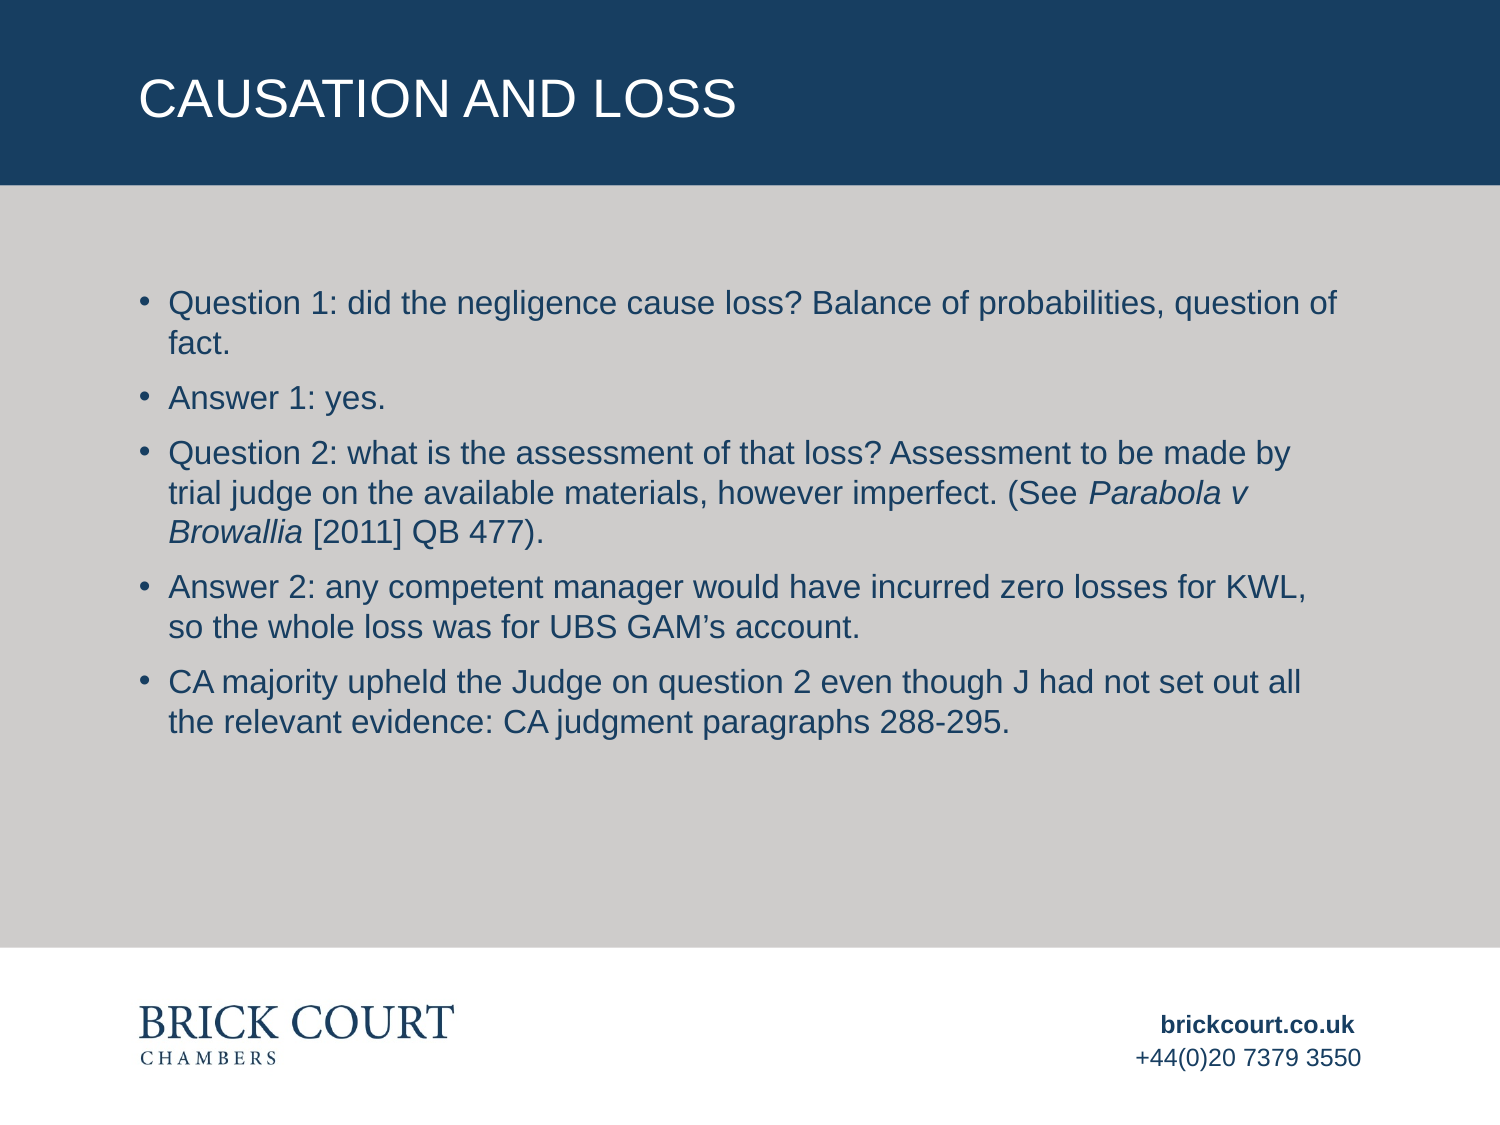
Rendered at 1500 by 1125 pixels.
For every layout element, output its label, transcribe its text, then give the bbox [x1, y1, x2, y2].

title CAUSATION AND LOSS [138, 59, 1359, 140]
picture [0, 948, 1500, 1125]
footer brickcourt.co.uk +44(0)20 7379 3550 [871, 1008, 1378, 1069]
list Question 1: did the negligence cause loss? Balance of probabilities, question of fact. Answer 1: yes. Question 2: what is the assessment of that loss? Assessment to be made by trial judge on the available materials, however imperfect. (See Parabola v Browallia [2011] QB 477). Answer 2: any competent manager would have incurred zero losses for KWL, so the whole loss was for UBS GAM’s account. CA majority upheld the Judge on question 2 even though J had not set out all the relevant evidence: CA judgment paragraphs 288-295. [138, 281, 1362, 949]
